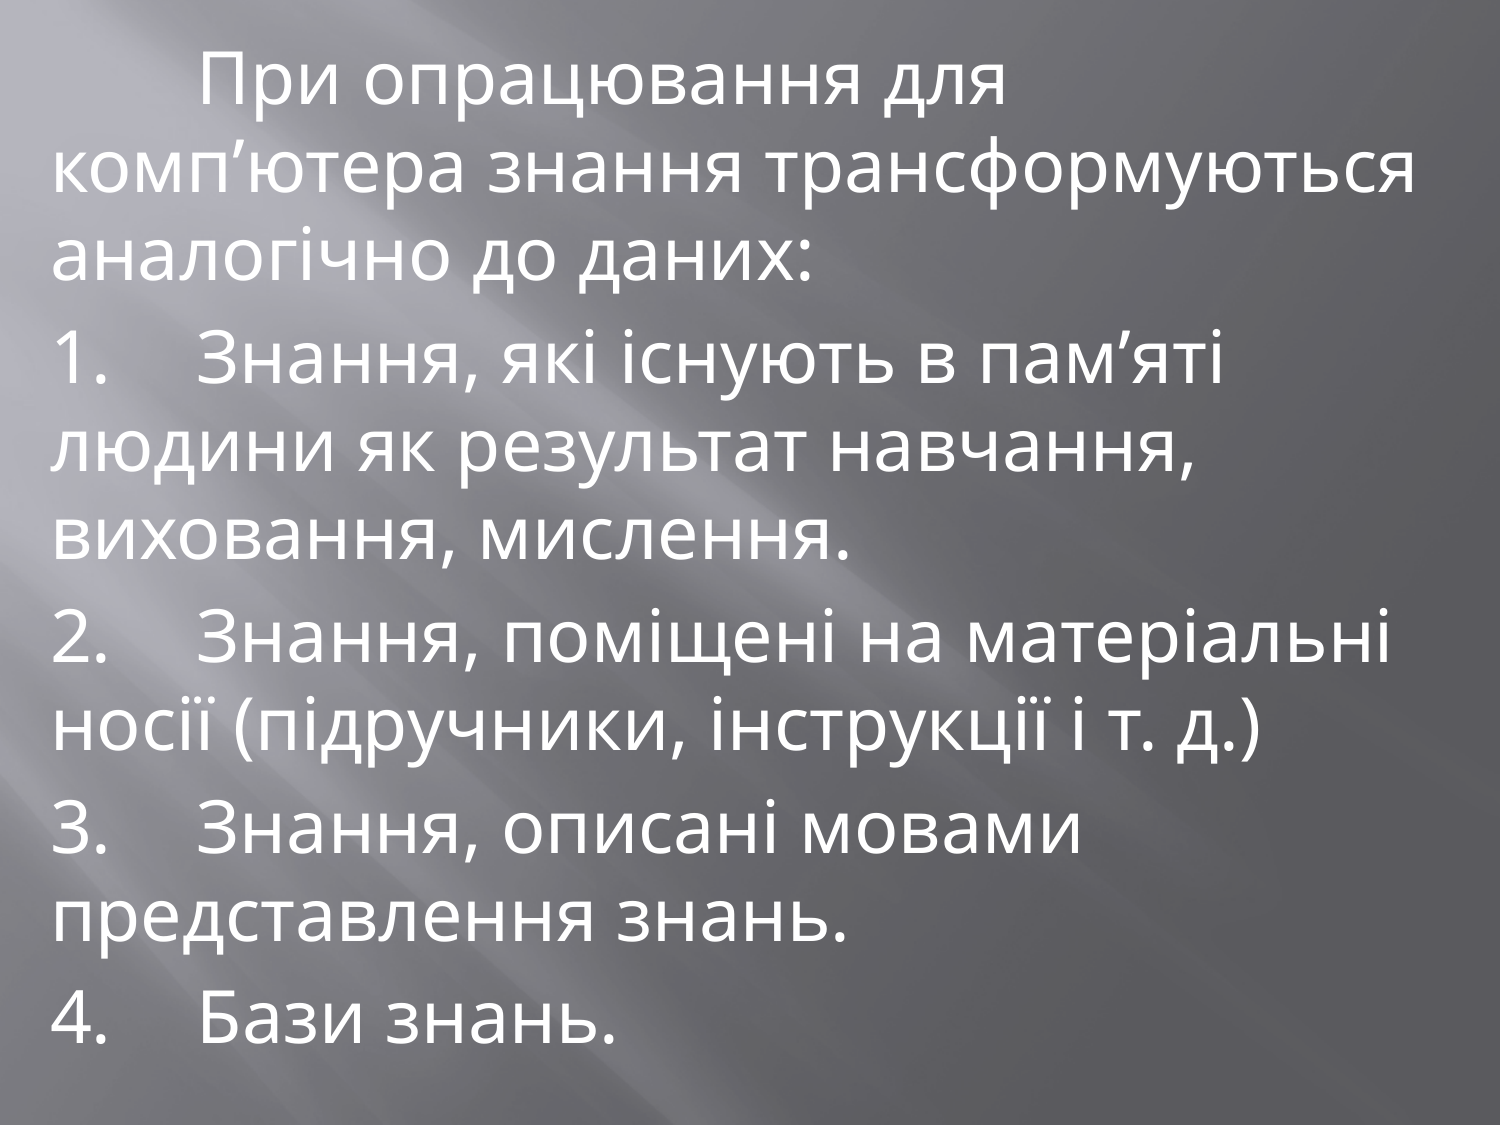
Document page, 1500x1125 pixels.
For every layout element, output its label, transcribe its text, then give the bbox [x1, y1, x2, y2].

list При опрацювання для комп’ютера знання трансформуються аналогічно до даних: 1. Знання, які існують в пам’яті людини як результат навчання, виховання, мислення. 2. Знання, поміщені на матеріальні носії (підручники, інструкції і т. д.) 3. Знання, описані мовами представлення знань. 4. Бази знань. [35, 23, 1454, 1079]
